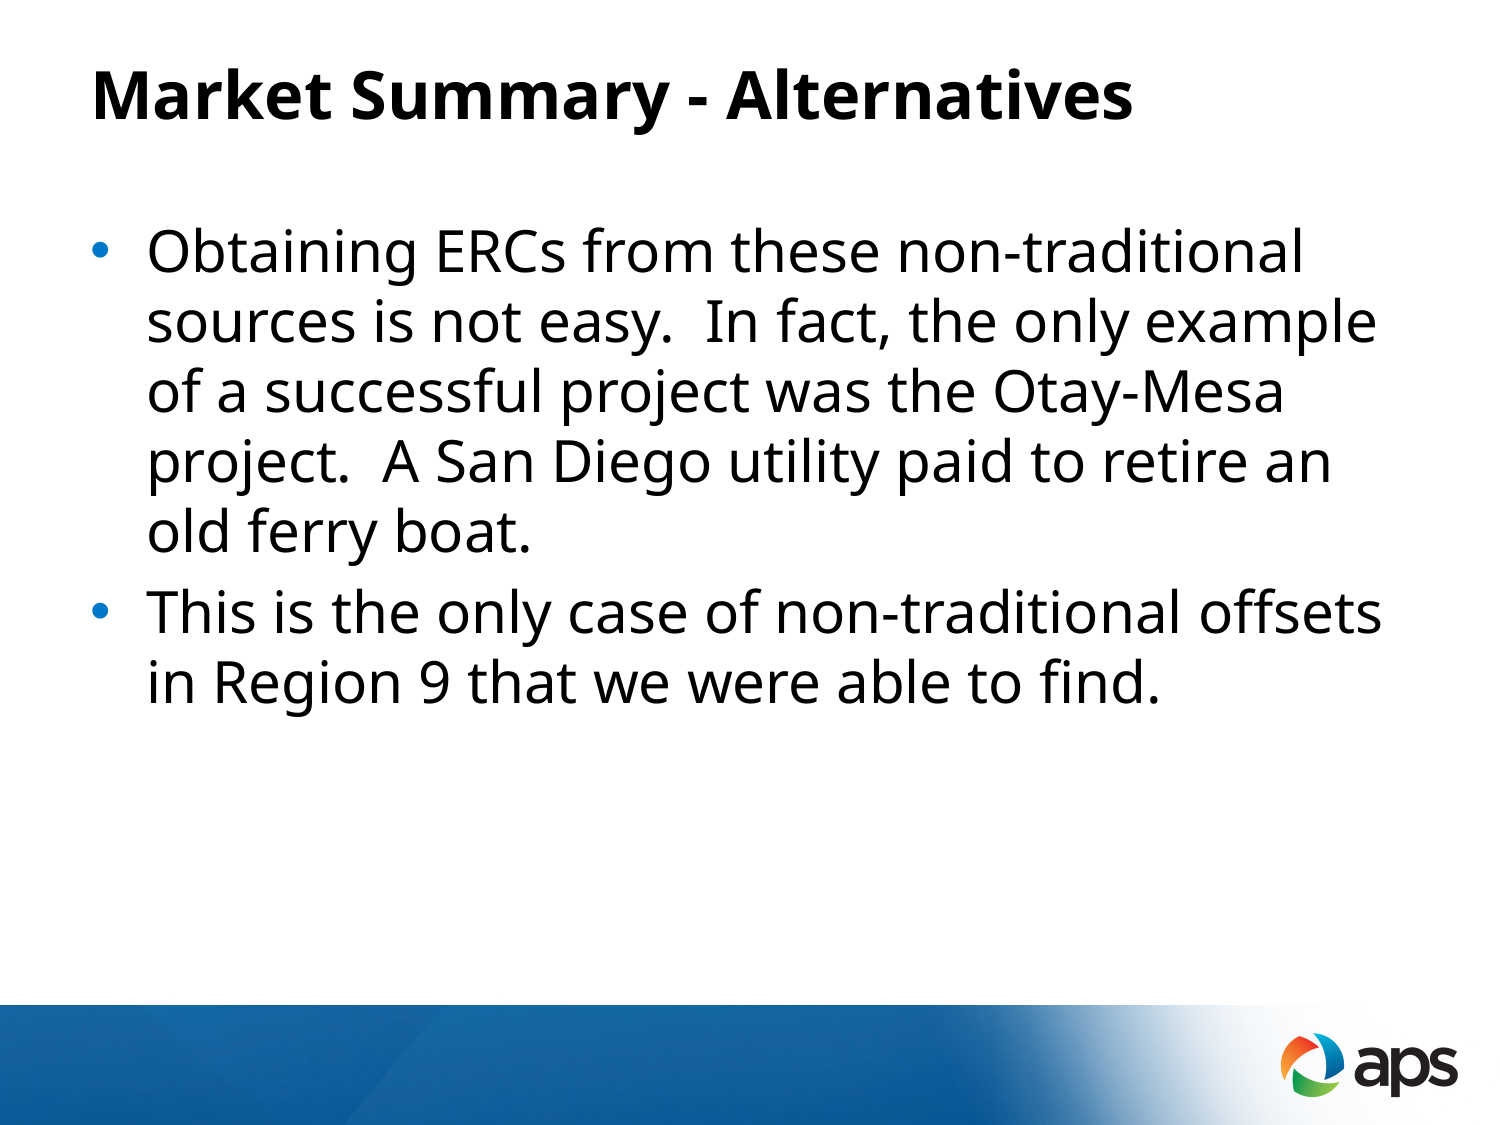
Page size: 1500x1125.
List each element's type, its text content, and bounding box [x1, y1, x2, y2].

list Obtaining ERCs from these non-traditional sources is not easy. In fact, the only example of a successful project was the Otay-Mesa project. A San Diego utility paid to retire an old ferry boat. This is the only case of non-traditional offsets in Region 9 that we were able to find. [75, 206, 1425, 919]
picture [0, 1005, 1500, 1125]
title Market Summary - Alternatives [75, 45, 1425, 179]
